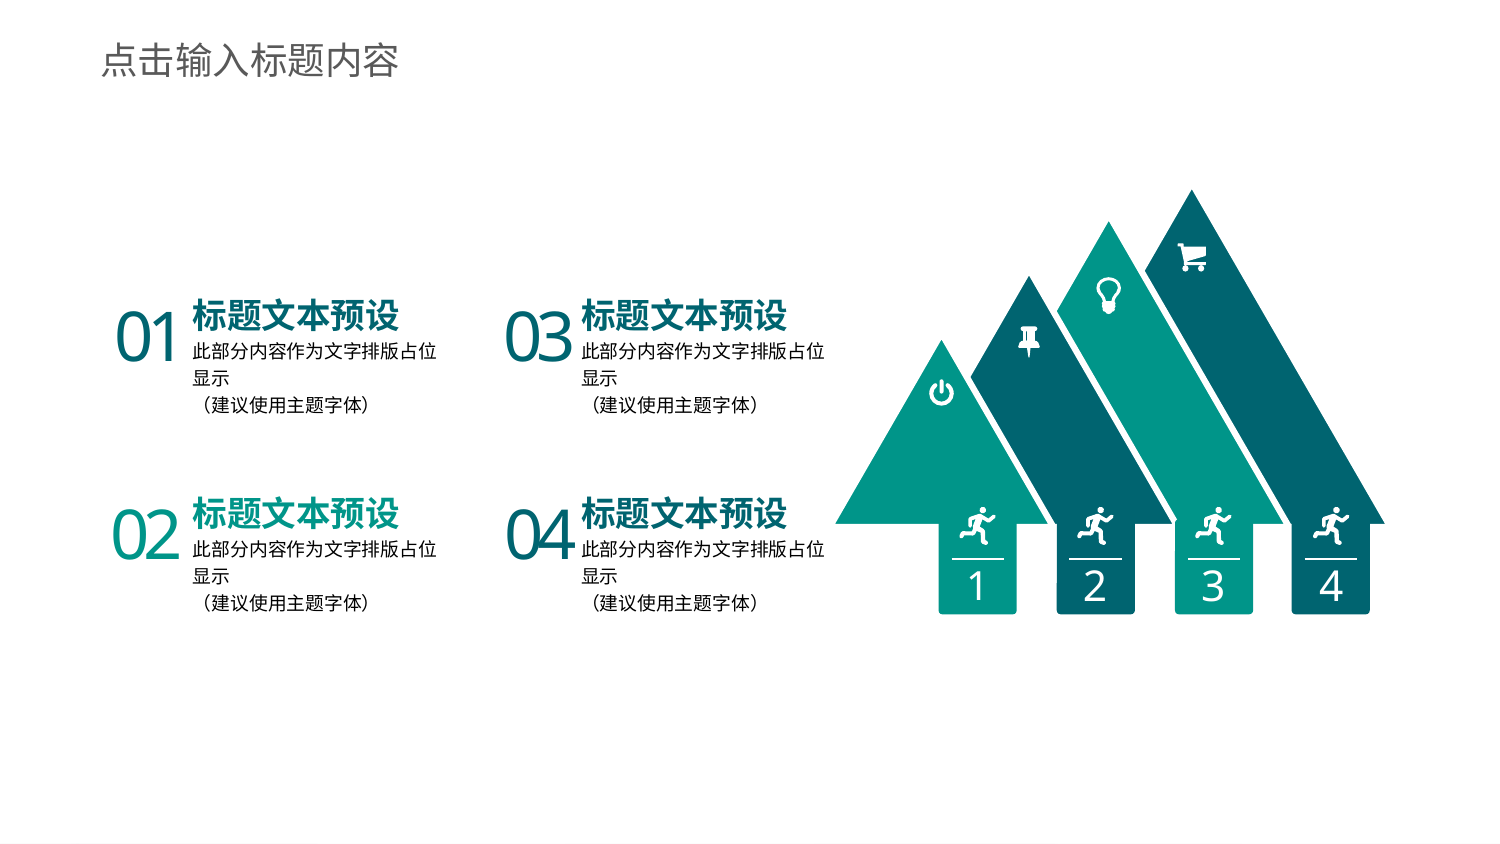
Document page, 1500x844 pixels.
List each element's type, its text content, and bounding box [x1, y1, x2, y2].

text_box 点击输入标题内容 [100, 28, 450, 91]
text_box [110, 292, 844, 615]
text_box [829, 182, 1391, 615]
